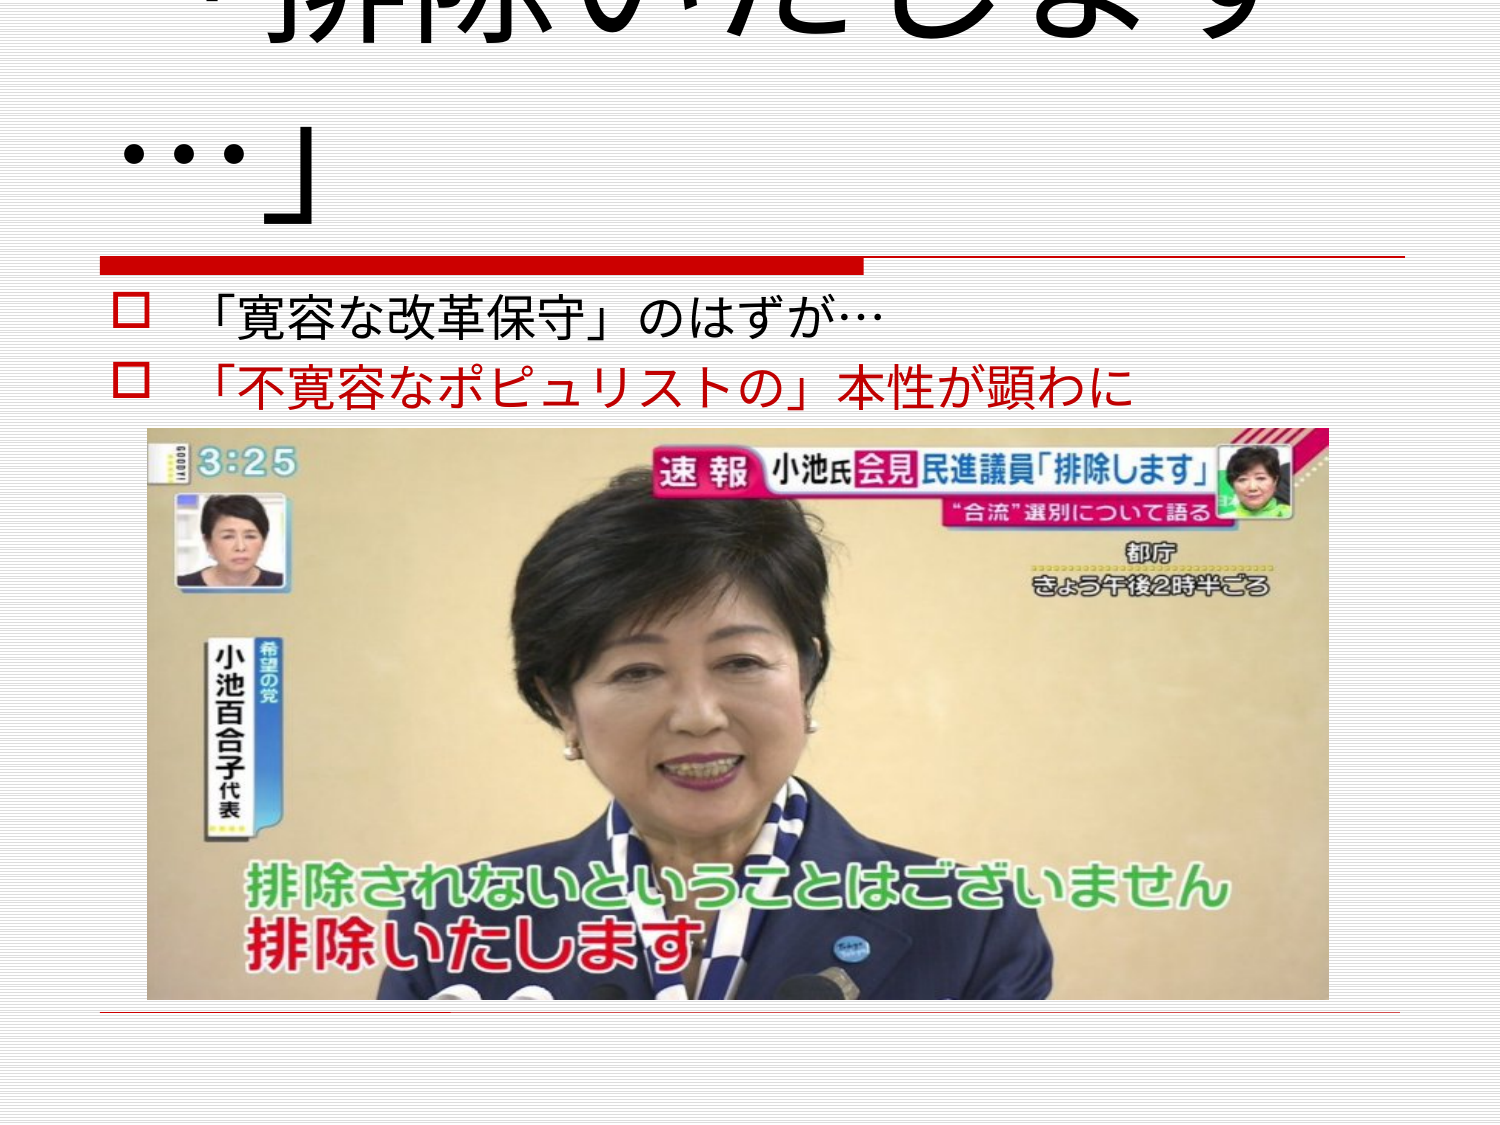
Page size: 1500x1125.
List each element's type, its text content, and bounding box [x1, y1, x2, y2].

title 「排除いたします…」 [93, 49, 1407, 250]
picture [147, 428, 1329, 1000]
list 「寛容な改革保守」のはずが… 「不寛容なポピュリストの」本性が顕わに [93, 278, 1407, 430]
